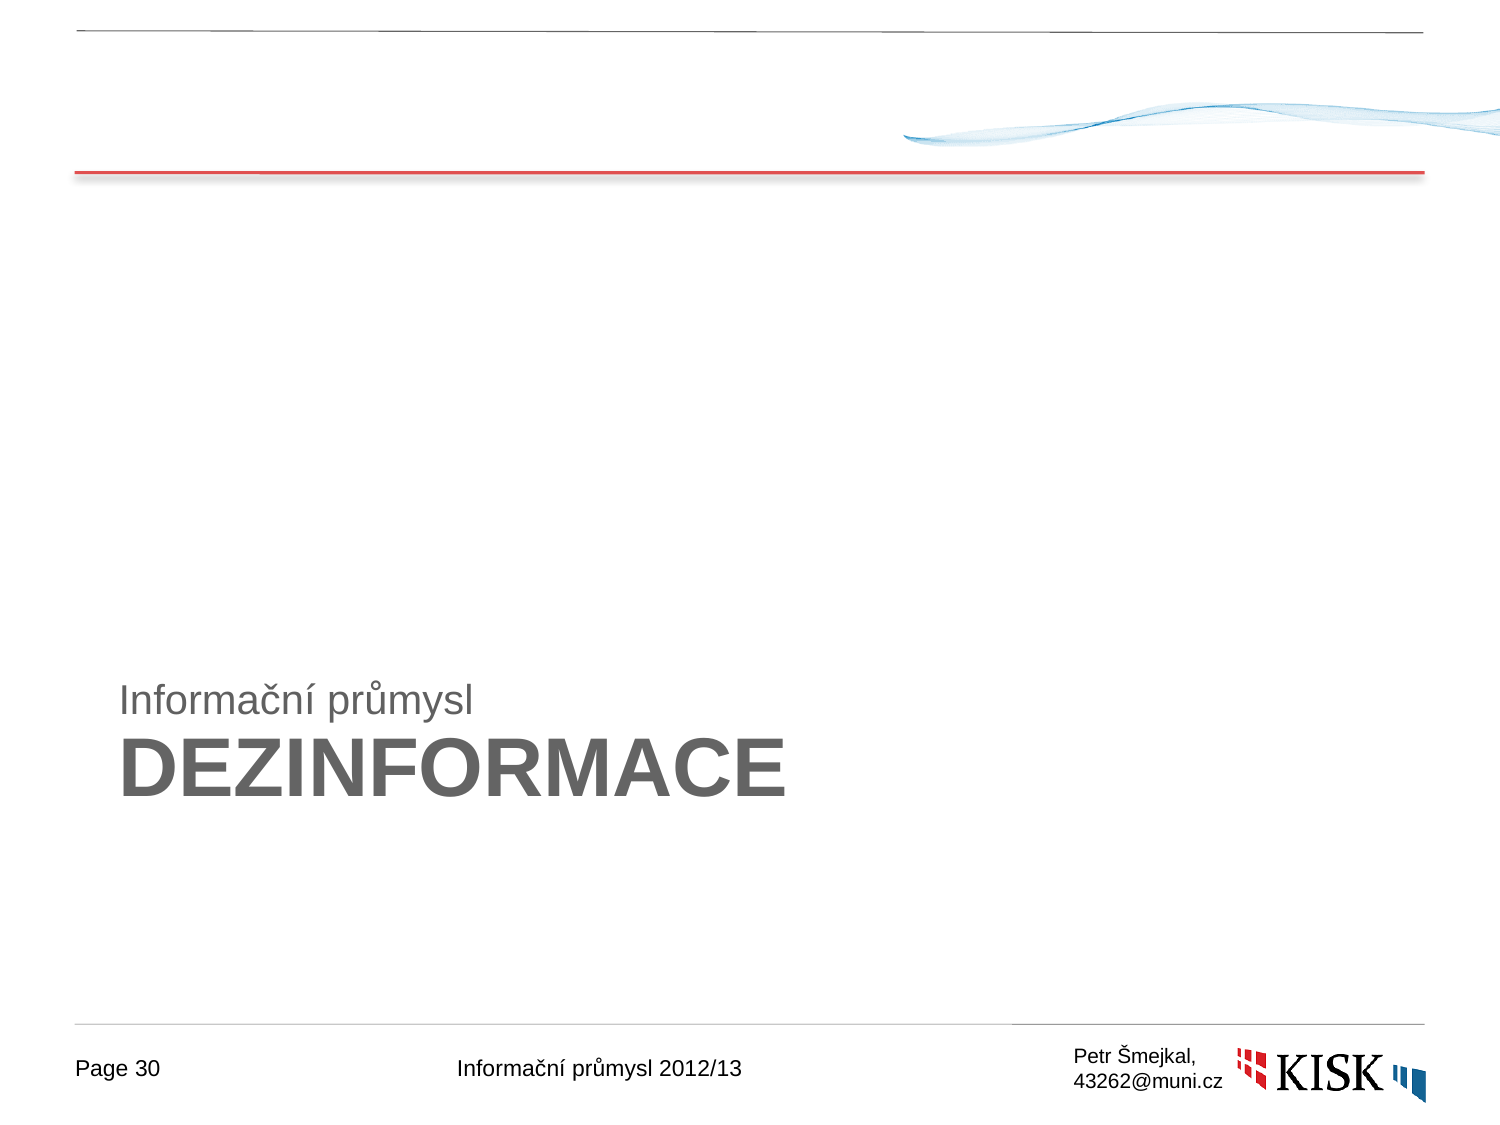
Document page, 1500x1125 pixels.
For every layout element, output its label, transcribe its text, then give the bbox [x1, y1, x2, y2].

picture [897, 101, 1500, 149]
list Informační průmysl [118, 476, 1394, 724]
title dezinformace [118, 724, 1394, 947]
picture [1237, 1046, 1426, 1103]
